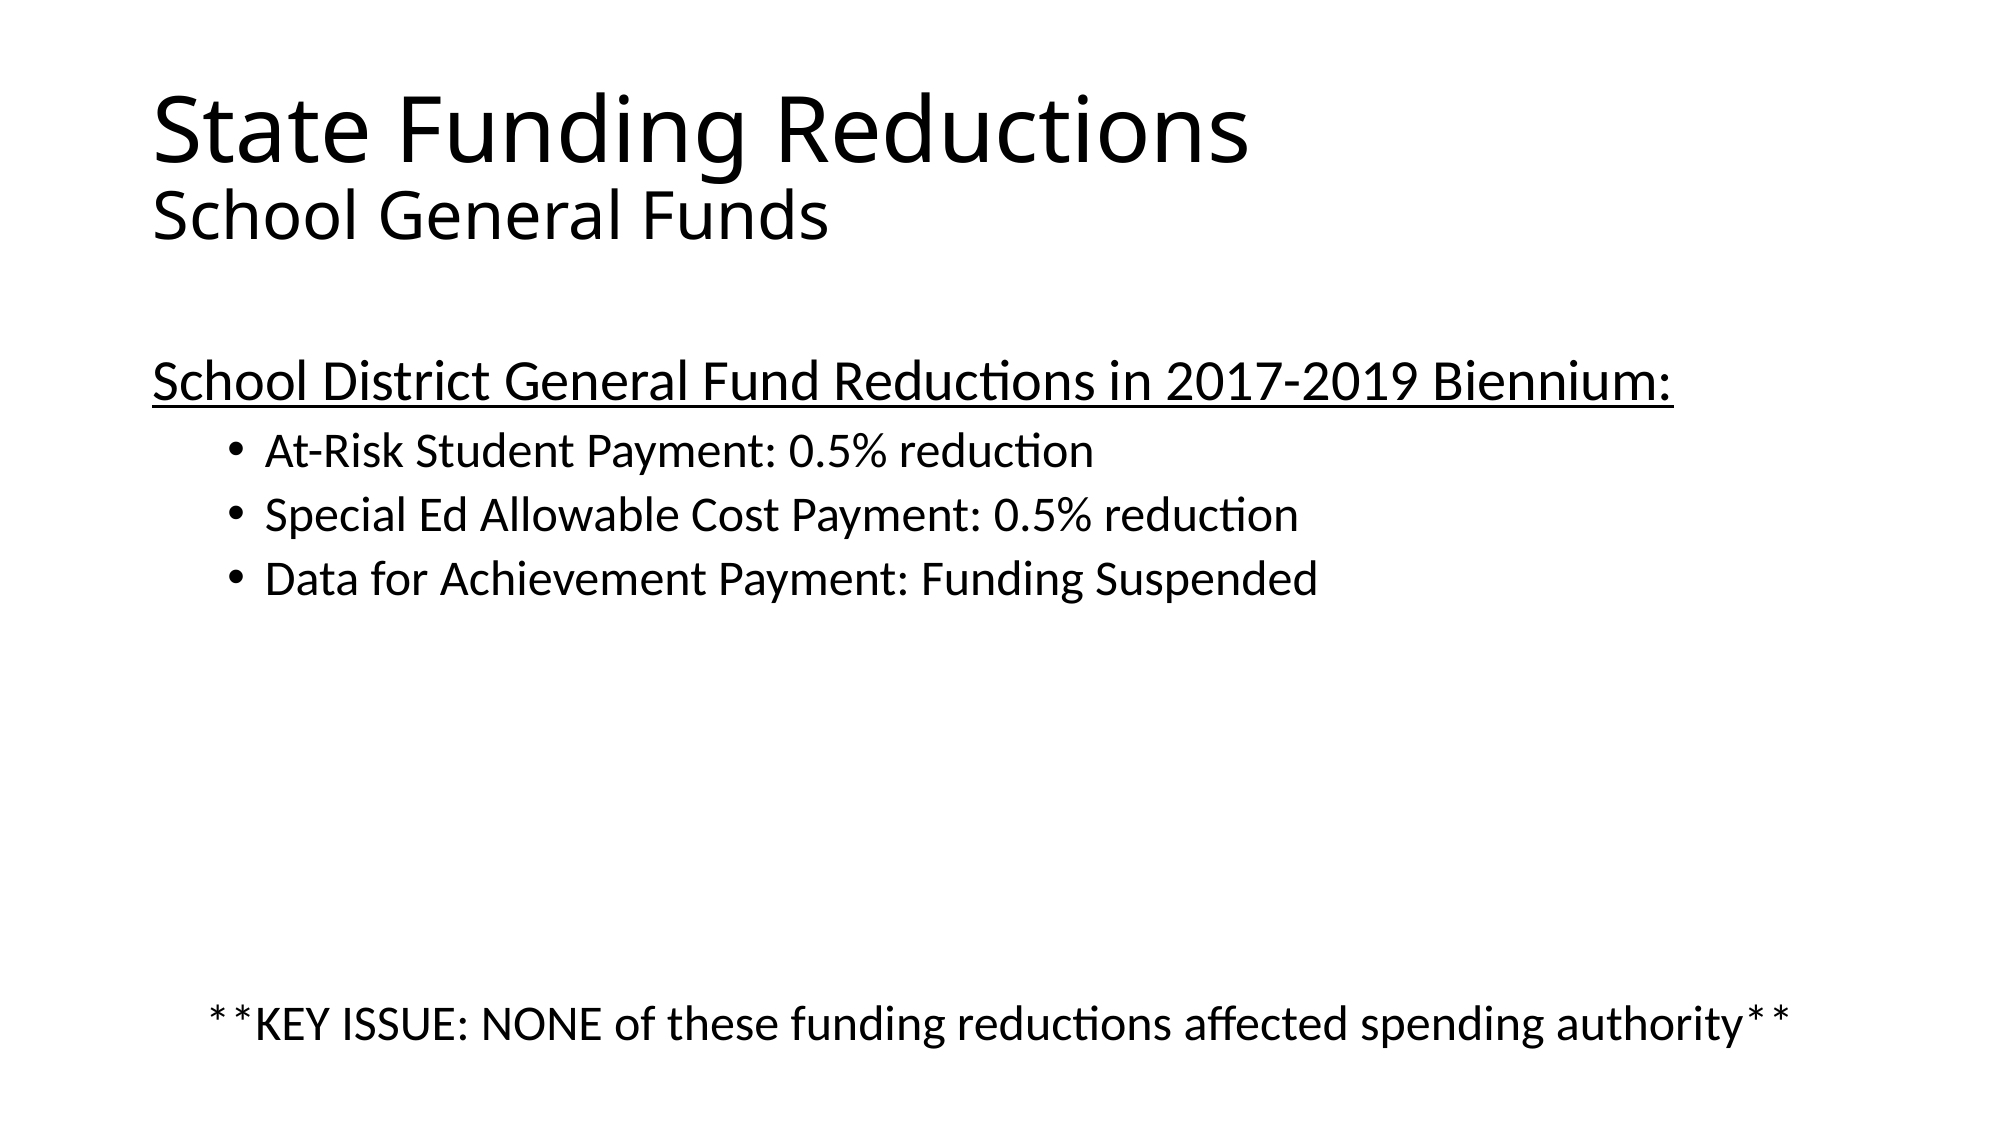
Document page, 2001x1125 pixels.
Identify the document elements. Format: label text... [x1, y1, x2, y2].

list School District General Fund Reductions in 2017-2019 Biennium: At-Risk Student Payment: 0.5% reduction Special Ed Allowable Cost Payment: 0.5% reduction Data for Achievement Payment: Funding Suspended [137, 343, 1863, 1057]
title State Funding Reductions School General Funds [137, 59, 1863, 278]
